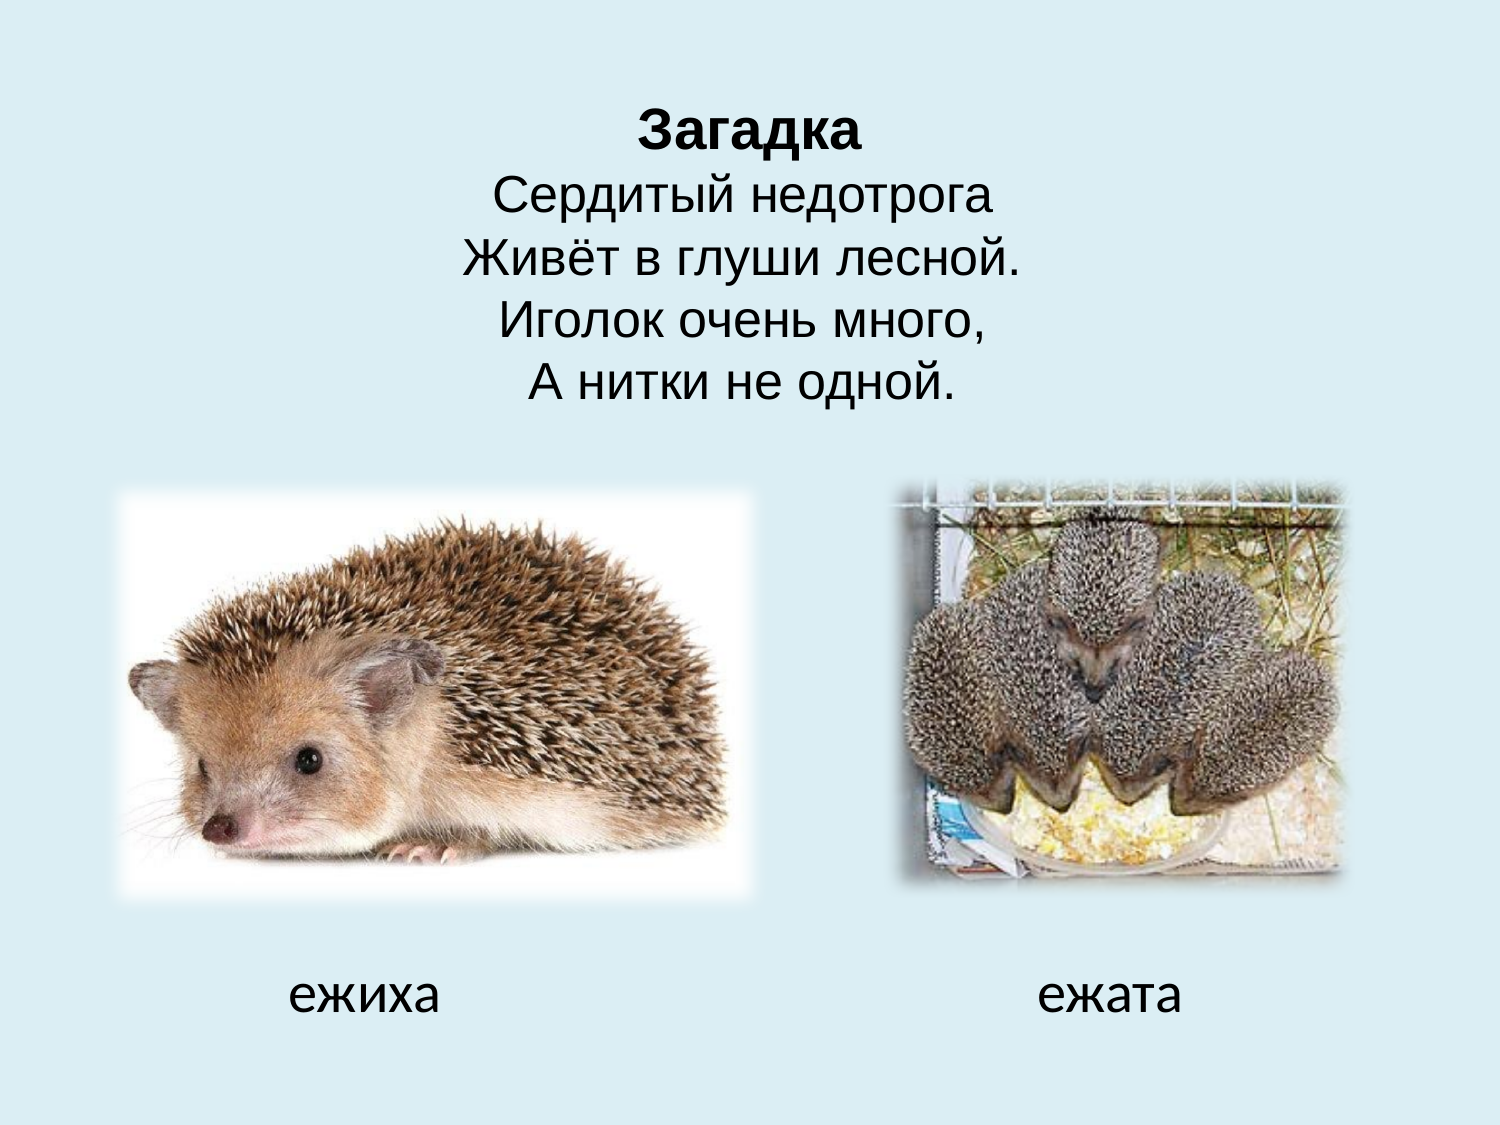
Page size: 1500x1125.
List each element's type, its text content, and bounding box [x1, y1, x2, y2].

picture [100, 473, 771, 918]
list ежиха ежата [74, 946, 1426, 1065]
picture [882, 473, 1356, 899]
title Загадка Сердитый недотрога Живёт в глуши лесной. Иголок очень много, А нитки не одной. [74, 44, 1426, 457]
